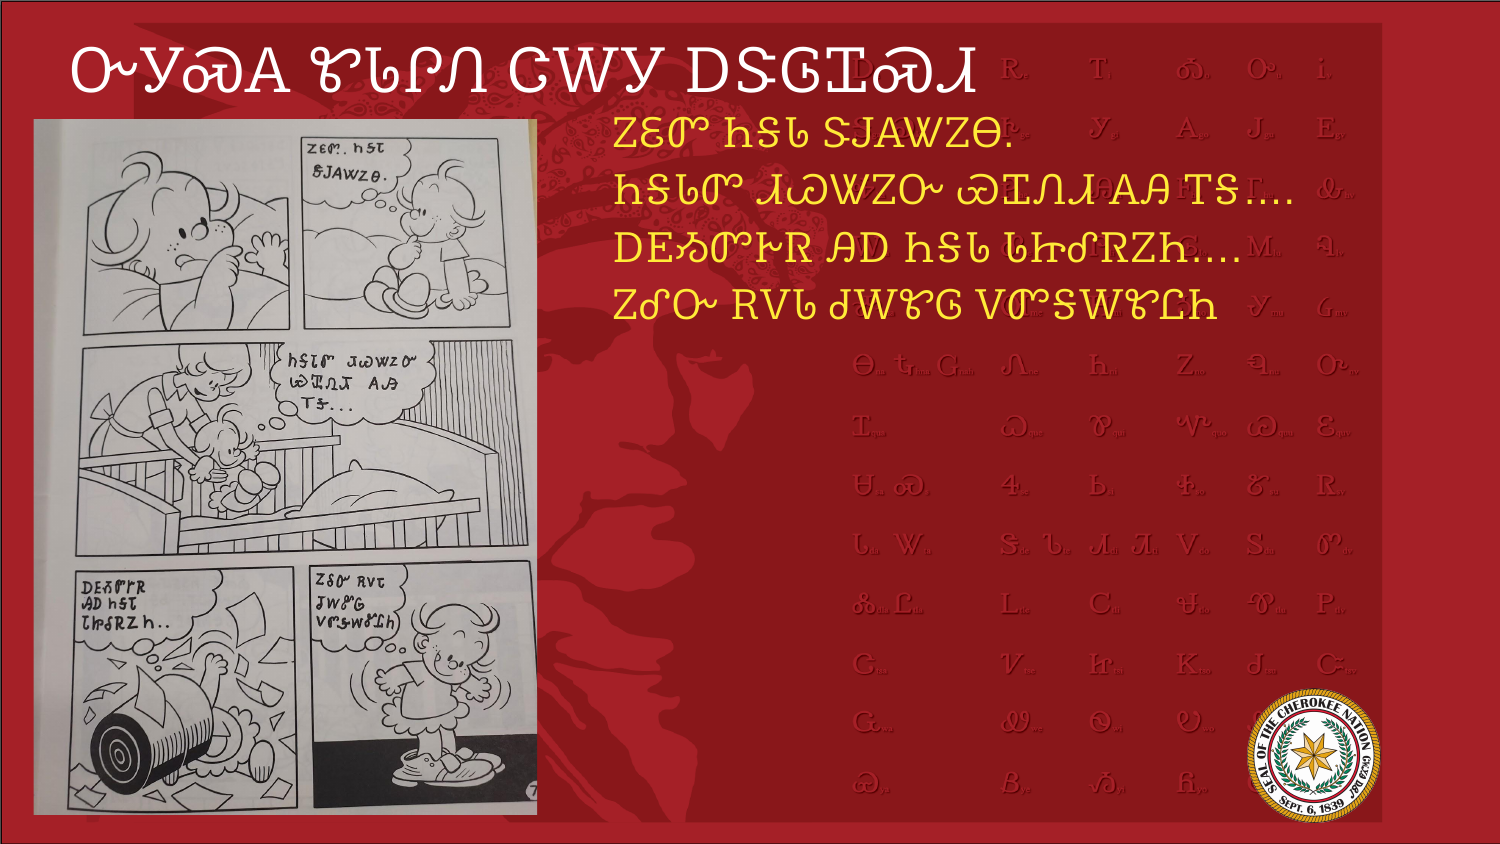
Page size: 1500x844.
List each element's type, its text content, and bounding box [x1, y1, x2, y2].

title ᏅᎩᏍᎪ ᏑᏓᎵᏁ ᏣᎳᎩ ᎠᏕᎶᏆᏍᏗ [53, 7, 1426, 121]
text_box ᏃᏋᏛ ᏂᎦᏓ ᏕᎫᎪᏔᏃᎾ. ᏂᎦᏓᏛ ᏗᏊᏔᏃᏅ ᏯᏆᏁᏗ ᎪᎯ ᎢᎦ…. ᎠᎬᏱᏛᎨᏒ ᎯᎠ ᏂᎦᏓ ᏓᏥᎴᏒᏃᏂ…. ᏃᎴᏅ ᎡᏙᏓ ᏧᎳᏑᎶ ᏙᏛᎦᎳᏑᏝᏂ [596, 83, 1474, 761]
picture [0, 0, 1500, 844]
